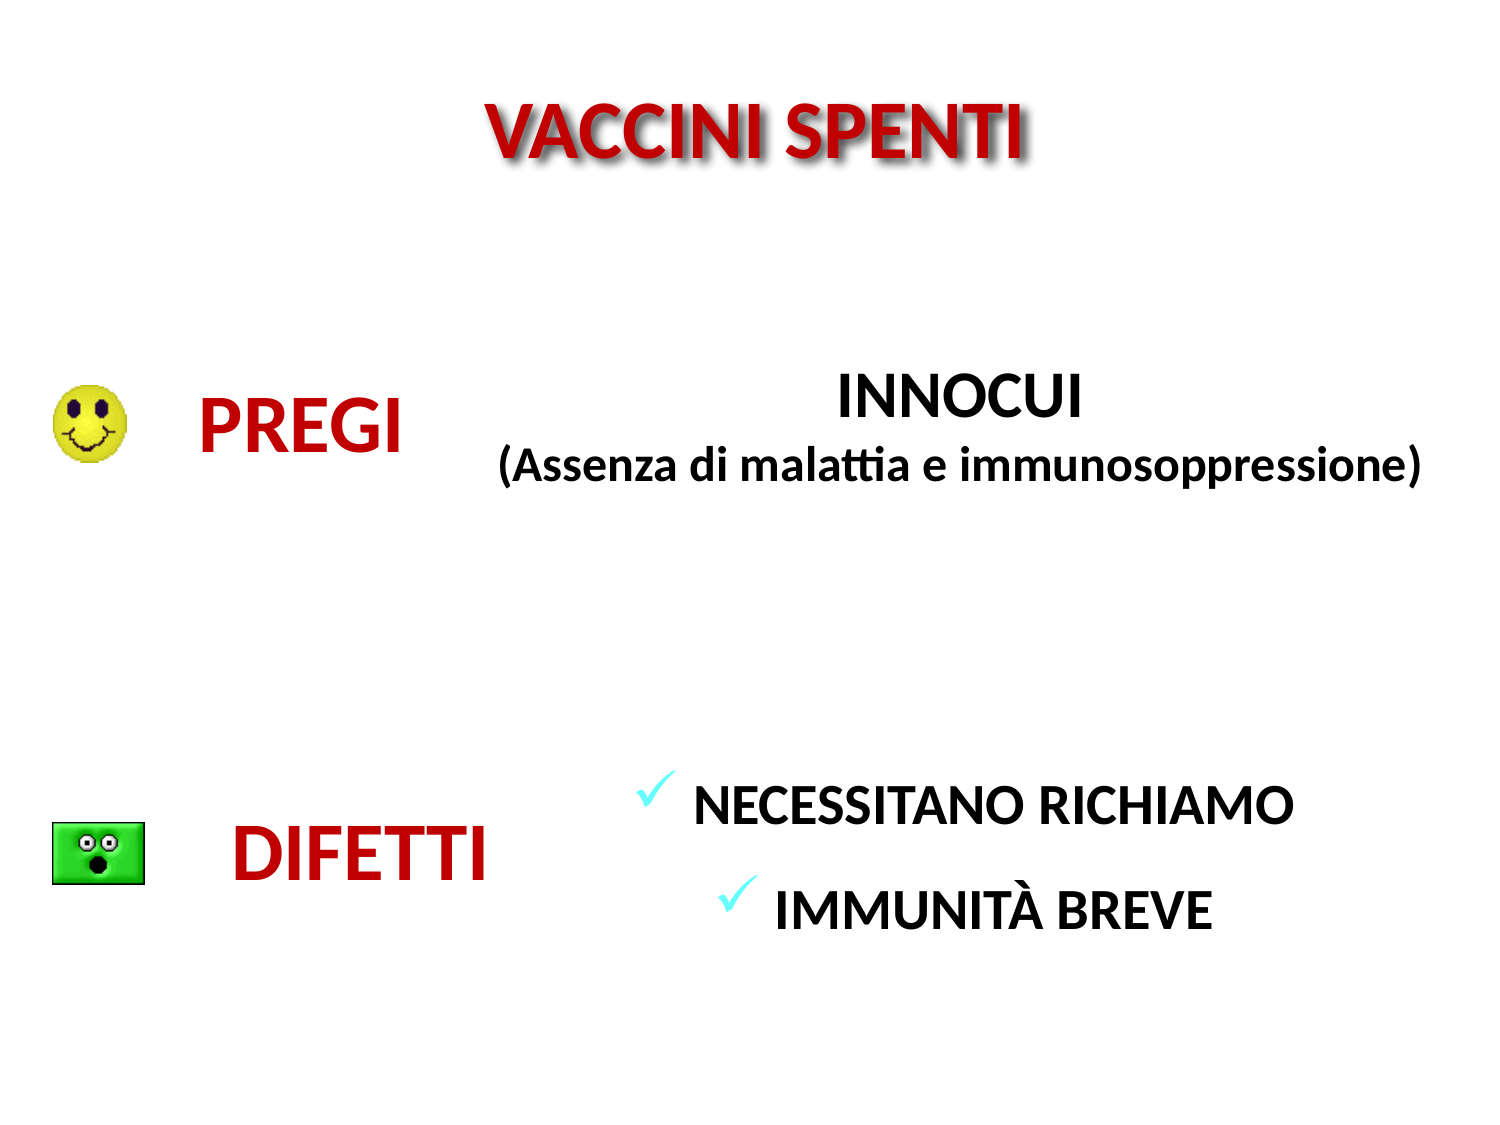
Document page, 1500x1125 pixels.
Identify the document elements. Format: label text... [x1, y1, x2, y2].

text_box VACCINI SPENTI [469, 67, 1042, 183]
text_box NECESSITANO RICHIAMO IMMUNITÀ BREVE [616, 724, 1311, 949]
text_box INNOCUI (Assenza di malattia e immunosoppressione) [482, 343, 1439, 499]
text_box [52, 789, 507, 907]
text_box PREGI [184, 361, 420, 477]
picture [52, 385, 127, 463]
